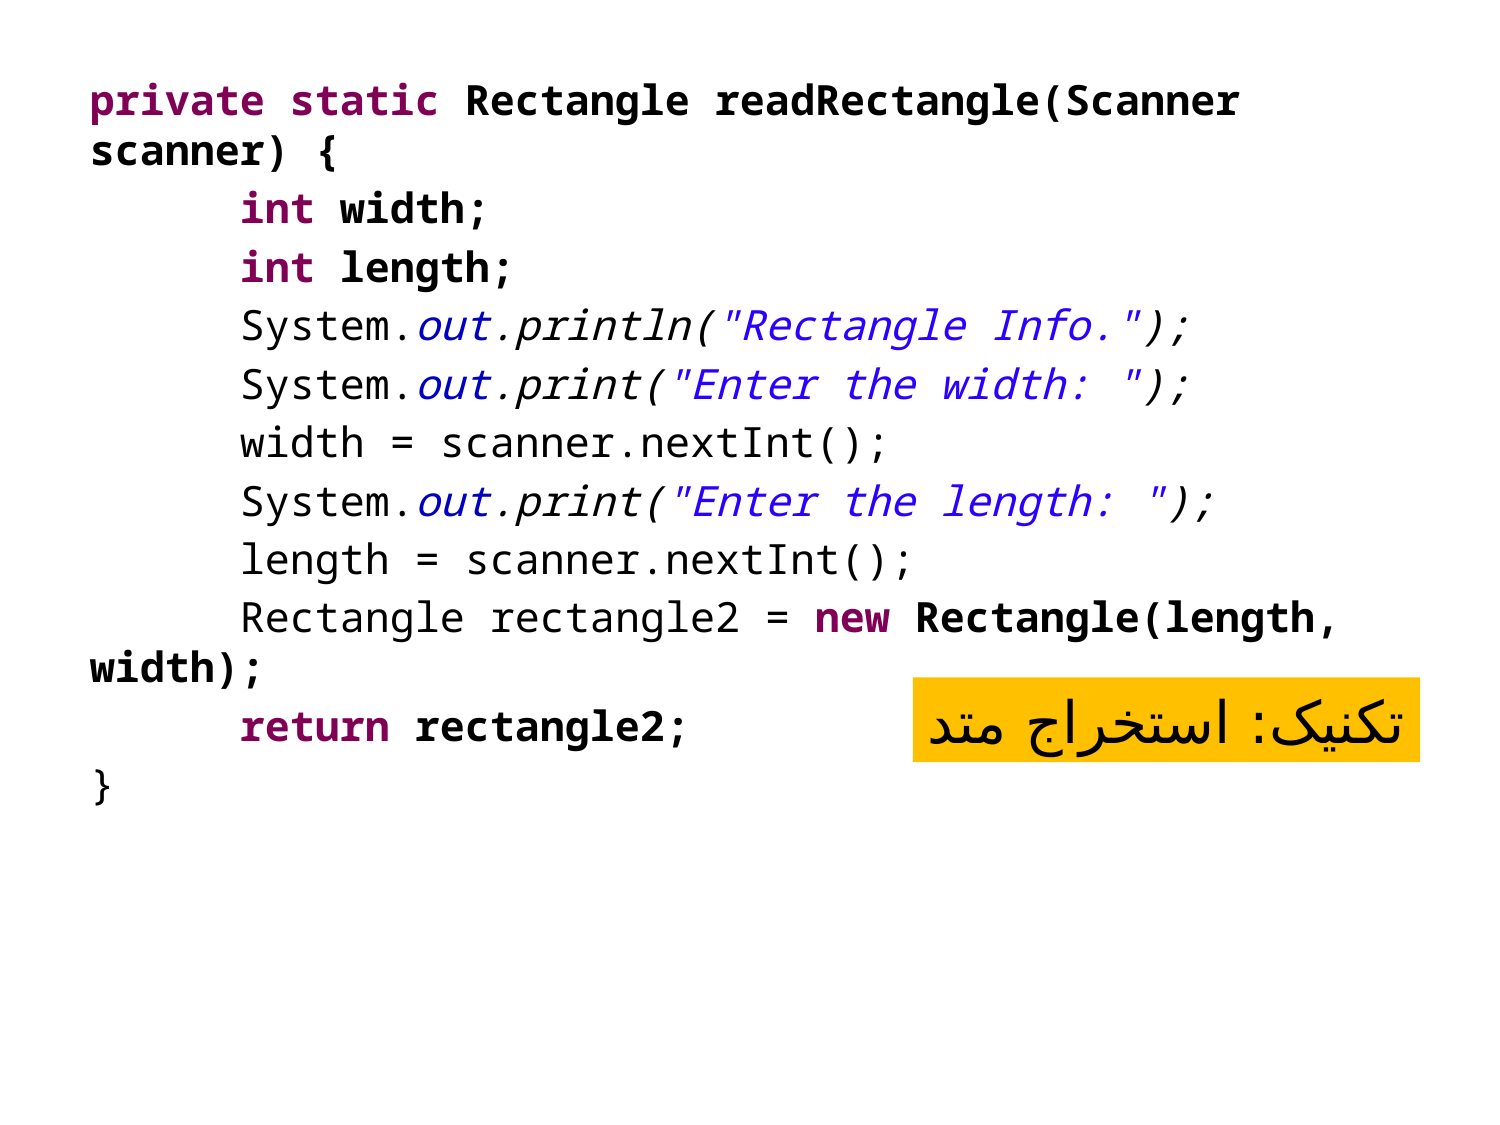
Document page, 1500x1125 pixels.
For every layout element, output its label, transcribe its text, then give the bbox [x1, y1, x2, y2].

list private static Rectangle readRectangle(Scanner scanner) { int width; int length; System.out.println("Rectangle Info."); System.out.print("Enter the width: "); width = scanner.nextInt(); System.out.print("Enter the length: "); length = scanner.nextInt(); Rectangle rectangle2 = new Rectangle(length, width); return rectangle2; } [75, 66, 1471, 1038]
text_box تکنیک: استخراج متد [912, 677, 1421, 763]
